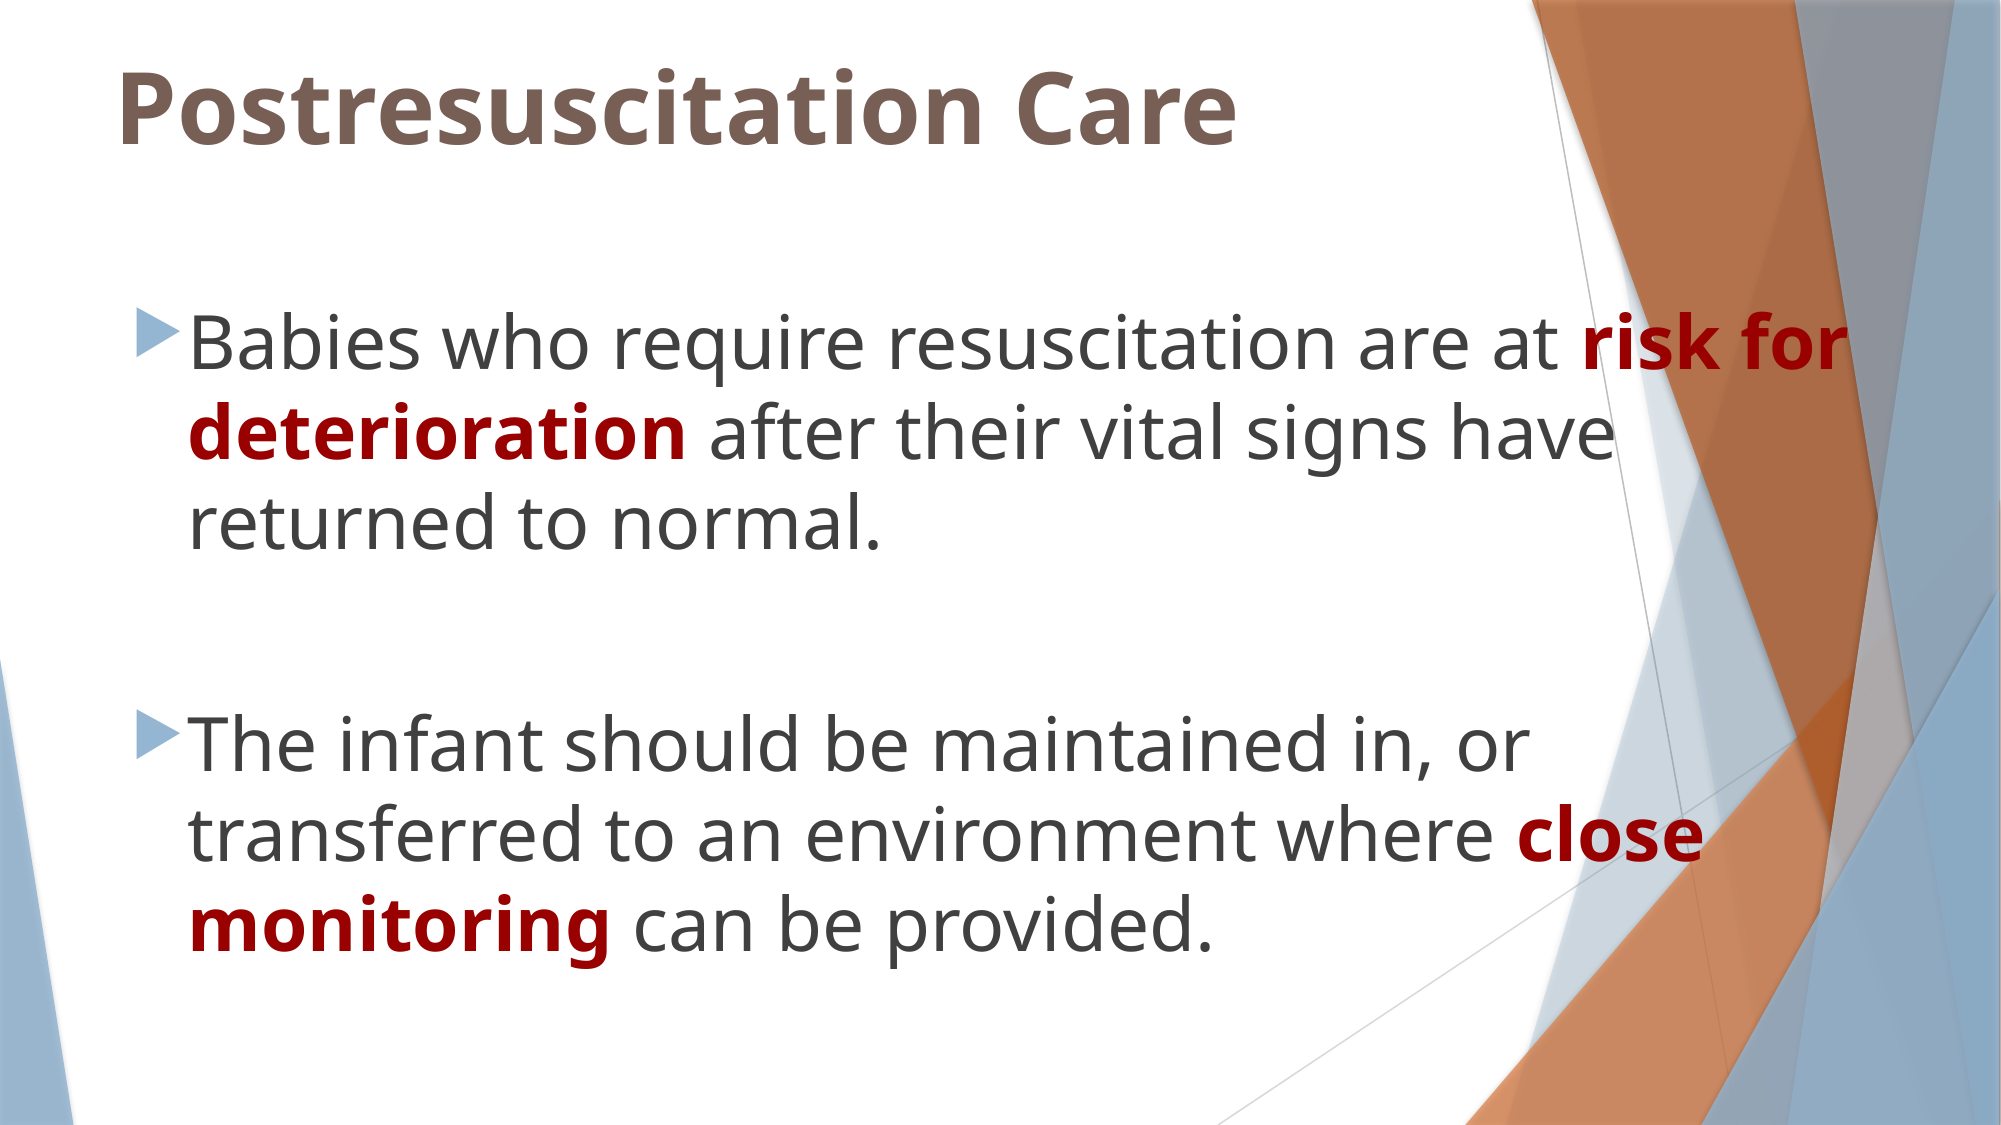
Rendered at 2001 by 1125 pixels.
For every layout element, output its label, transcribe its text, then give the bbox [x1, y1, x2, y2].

list Babies who require resuscitation are at risk for deterioration after their vital signs have returned to normal. The infant should be maintained in, or transferred to an environment where close monitoring can be provided. [116, 287, 1884, 1075]
title Postresuscitation Care [99, 37, 1900, 213]
